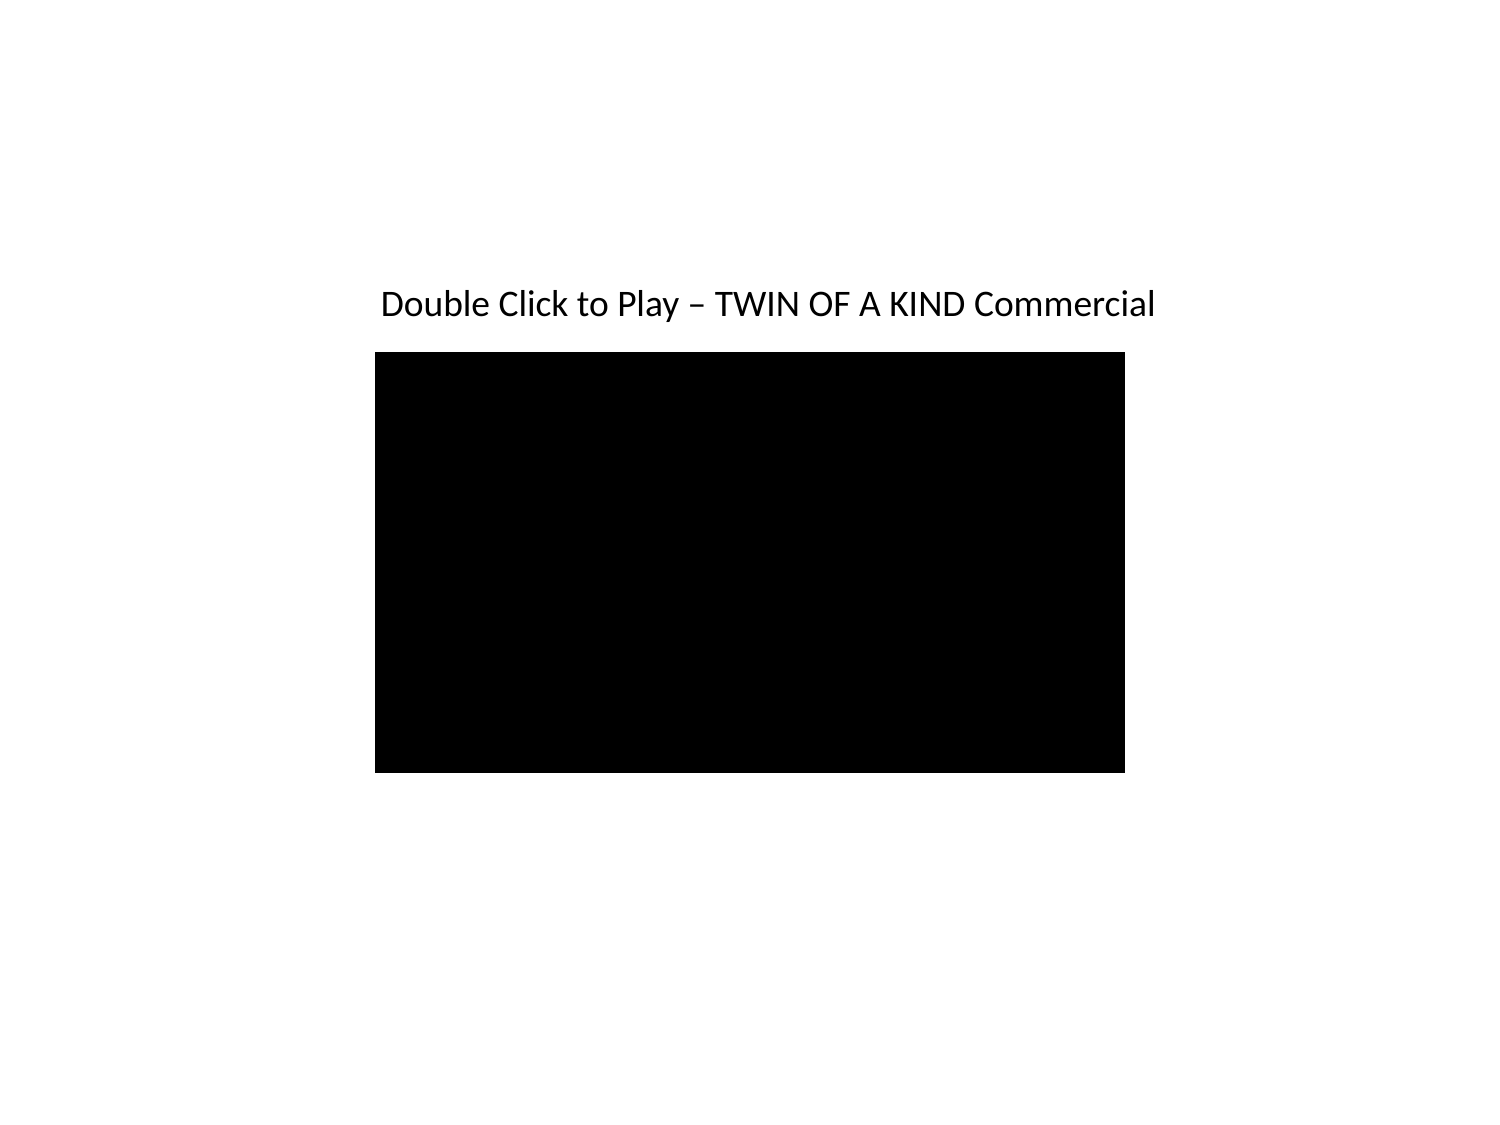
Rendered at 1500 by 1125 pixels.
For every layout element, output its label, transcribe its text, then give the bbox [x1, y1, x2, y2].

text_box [374, 351, 1126, 774]
text_box Double Click to Play – TWIN OF A KIND Commercial [324, 271, 1213, 331]
